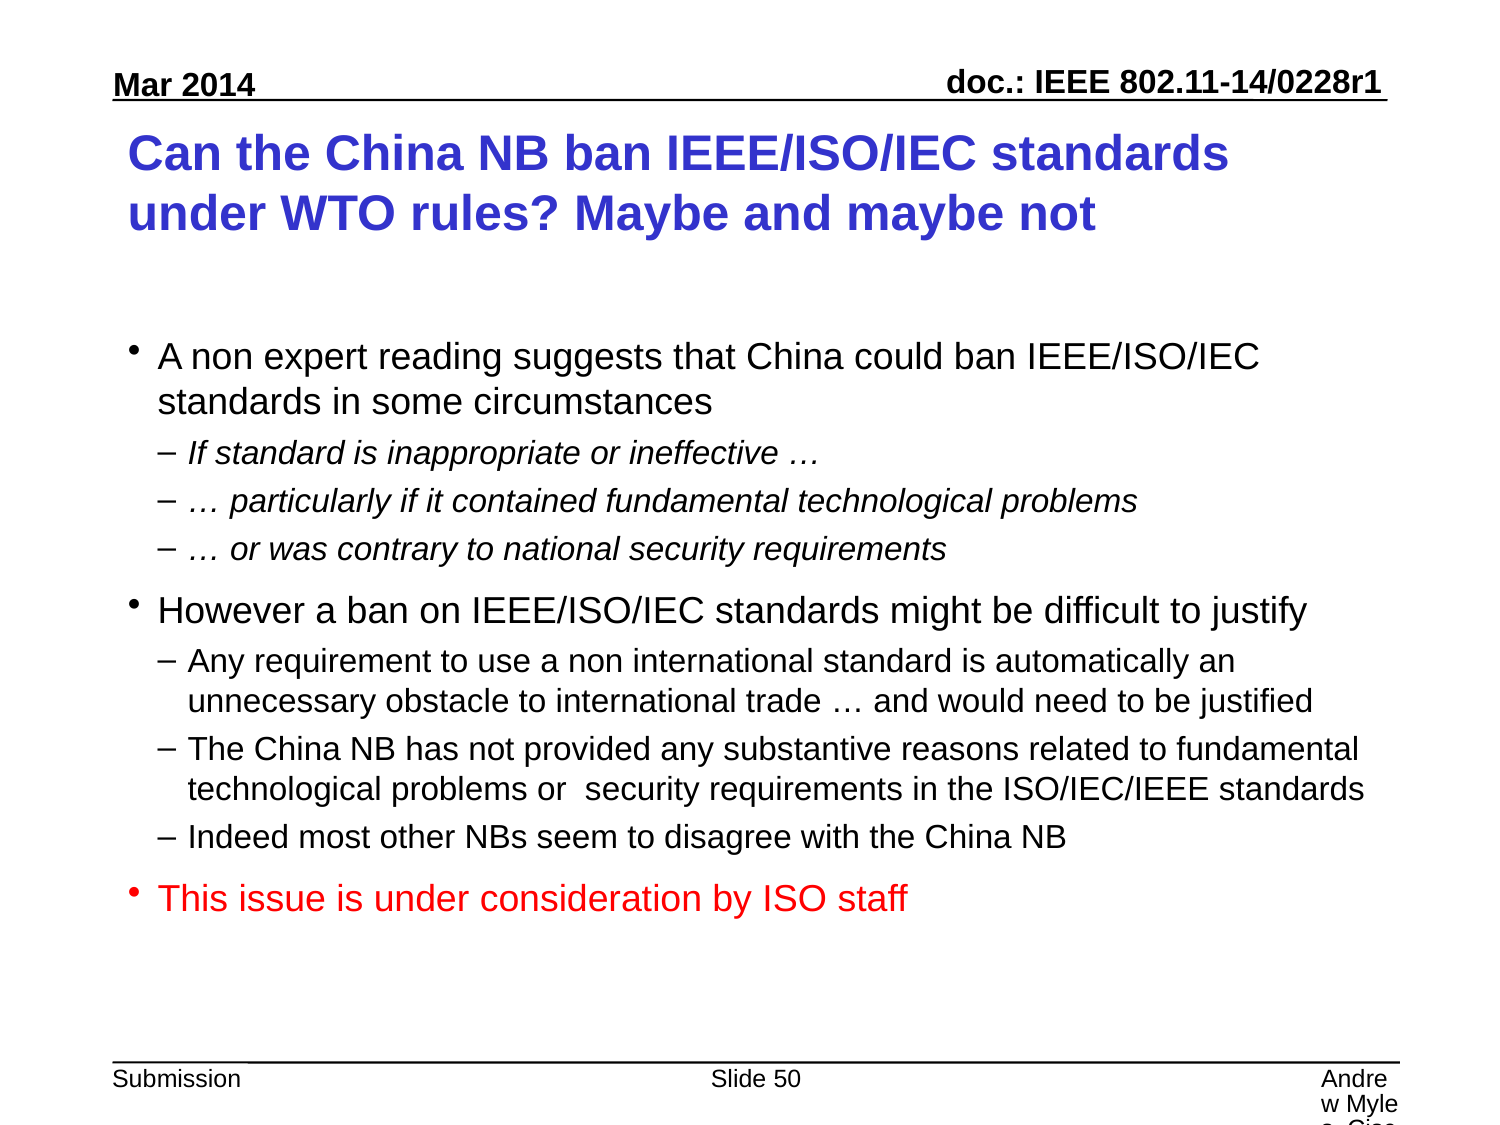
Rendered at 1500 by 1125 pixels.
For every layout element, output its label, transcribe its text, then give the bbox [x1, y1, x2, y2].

slide_number Slide 50 [709, 1061, 803, 1093]
list A non expert reading suggests that China could ban IEEE/ISO/IEC standards in some circumstances If standard is inappropriate or ineffective … … particularly if it contained fundamental technological problems … or was contrary to national security requirements However a ban on IEEE/ISO/IEC standards might be difficult to justify Any requirement to use a non international standard is automatically an unnecessary obstacle to international trade … and would need to be justified The China NB has not provided any substantive reasons related to fundamental technological problems or security requirements in the ISO/IEC/IEEE standards Indeed most other NBs seem to disagree with the China NB This issue is under consideration by ISO staff [112, 324, 1388, 1000]
footer Andrew Myles, Cisco [1320, 1061, 1402, 1093]
title Can the China NB ban IEEE/ISO/IEC standards under WTO rules? Maybe and maybe not [112, 112, 1388, 288]
